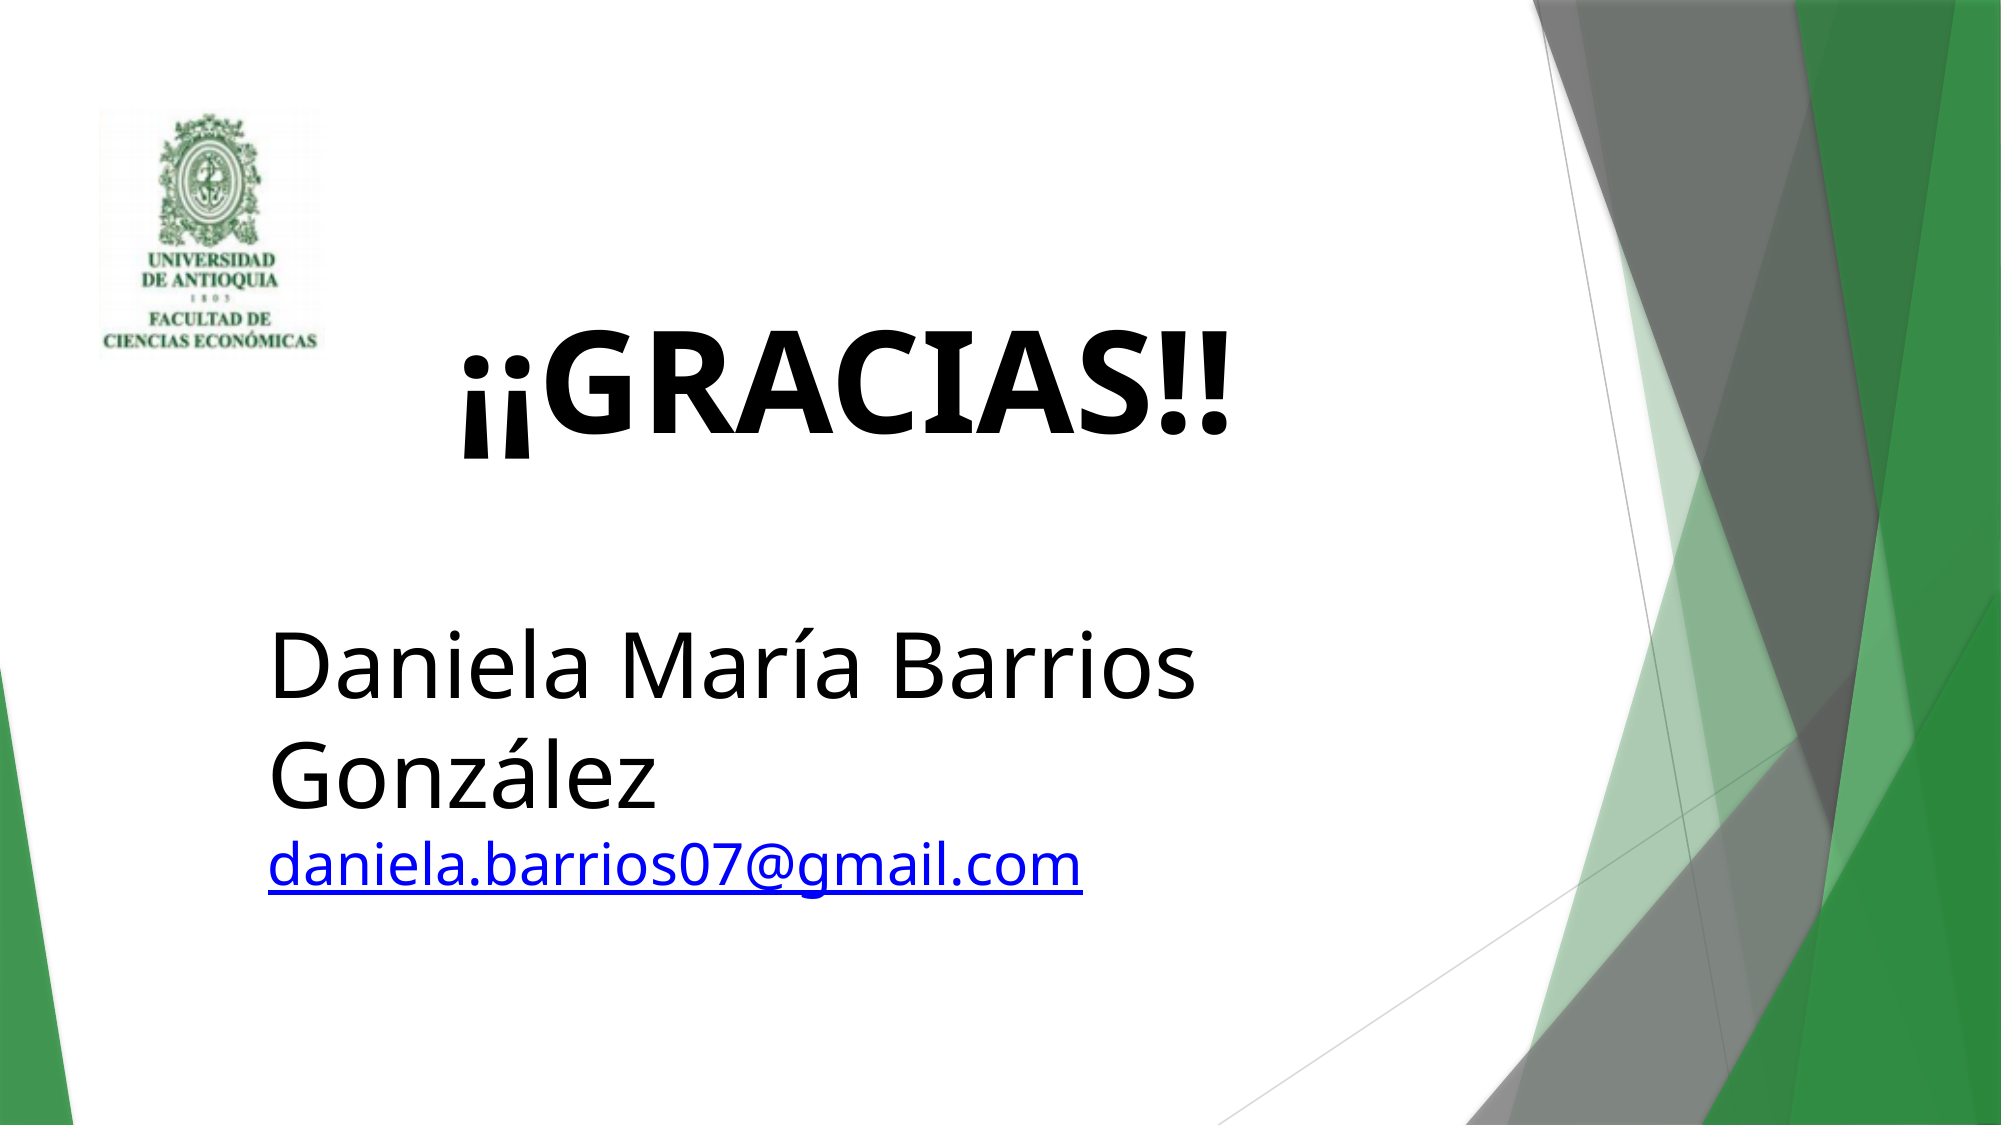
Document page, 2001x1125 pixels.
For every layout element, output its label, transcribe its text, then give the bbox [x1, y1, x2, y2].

title ¡¡GRACIAS!! [117, 281, 1575, 613]
text_box Daniela María Barrios González daniela.barrios07@gmail.com [253, 599, 1597, 914]
picture [99, 107, 326, 361]
